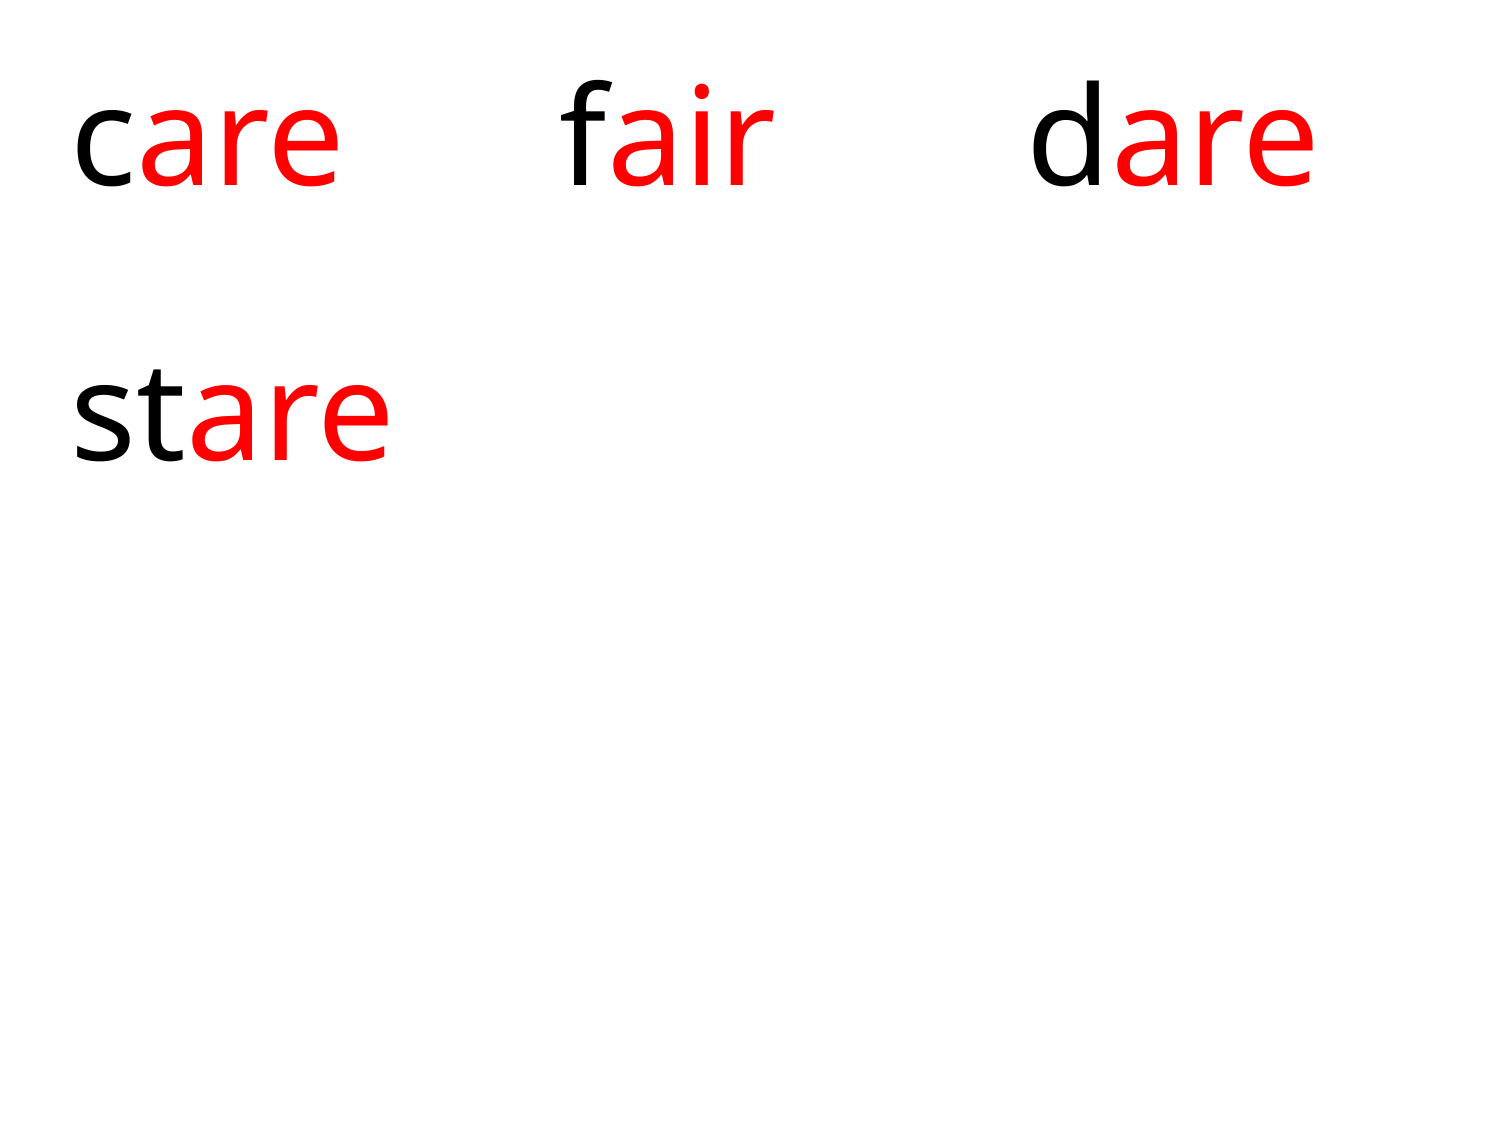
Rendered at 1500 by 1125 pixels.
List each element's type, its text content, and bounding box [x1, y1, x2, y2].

text_box care fair dare stare [20, 40, 1479, 496]
